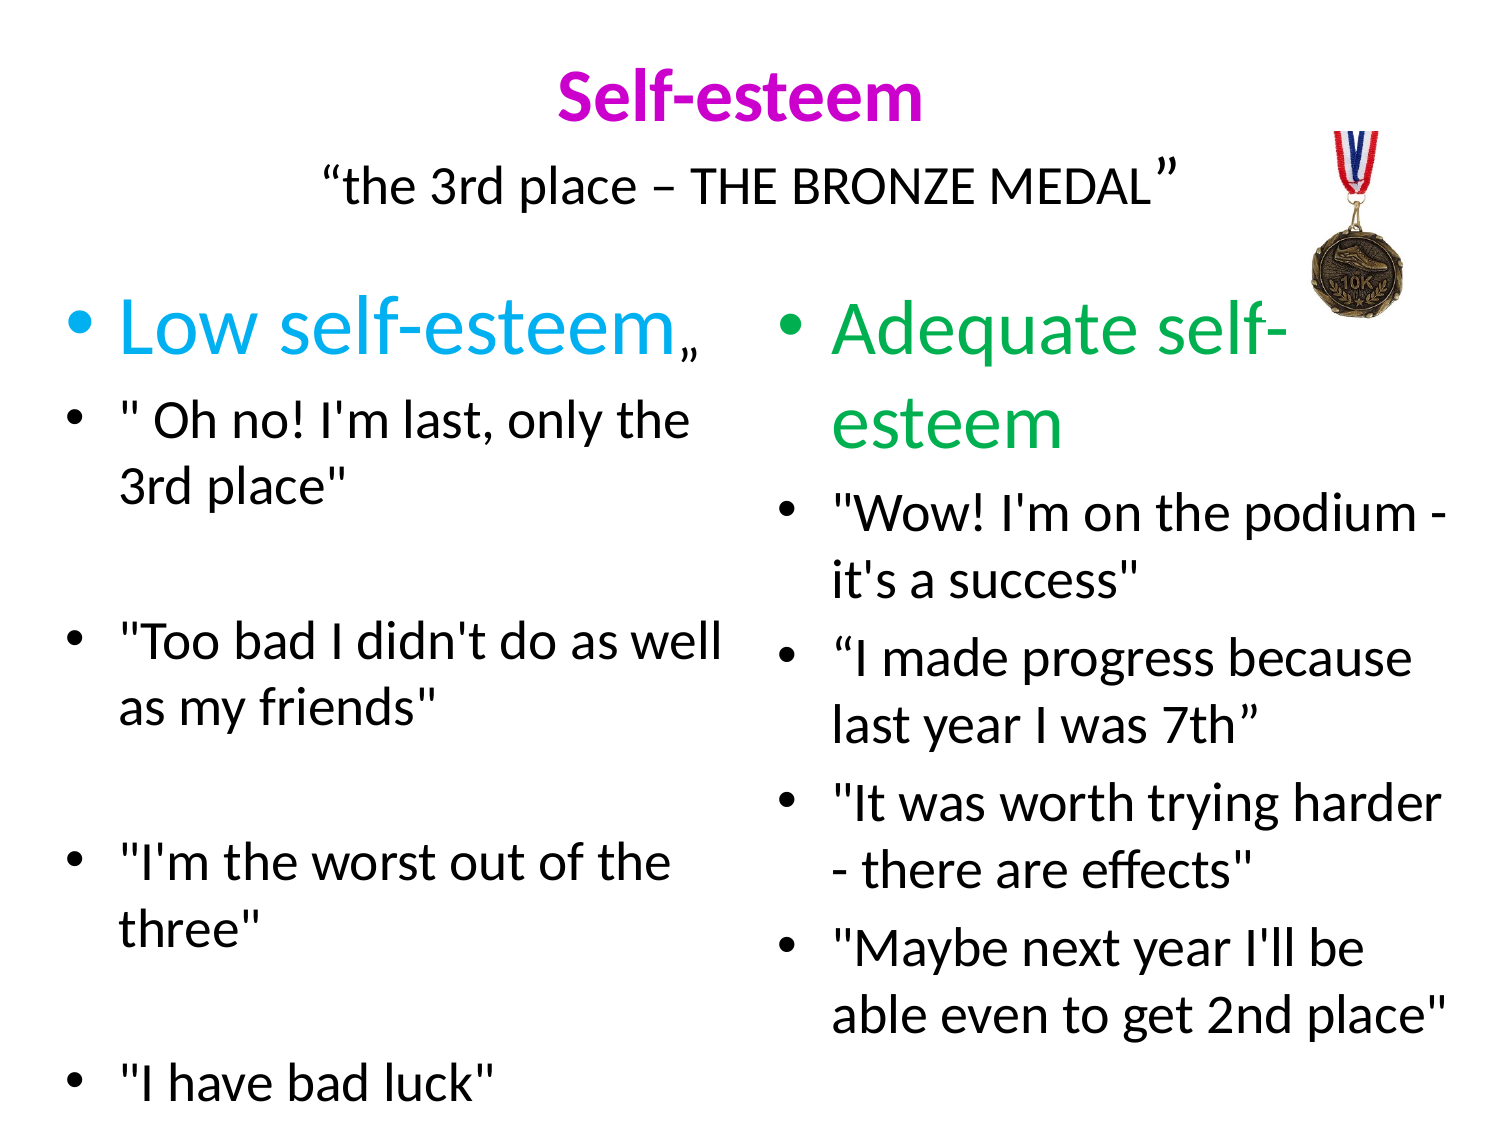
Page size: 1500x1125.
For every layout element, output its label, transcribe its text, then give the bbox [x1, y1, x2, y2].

picture [1262, 131, 1451, 320]
list Low self-esteem„ " Oh no! I'm last, only the 3rd place" "Too bad I didn't do as well as my friends" "I'm the worst out of the three" "I have bad luck" [50, 262, 763, 1125]
list Adequate self-esteem "Wow! I'm on the podium - it's a success" “I made progress because last year I was 7th” "It was worth trying harder - there are effects" "Maybe next year I'll be able even to get 2nd place" [762, 269, 1471, 1101]
title Self-esteem “the 3rd place – THE BRONZE MEDAL” [75, 38, 1425, 226]
